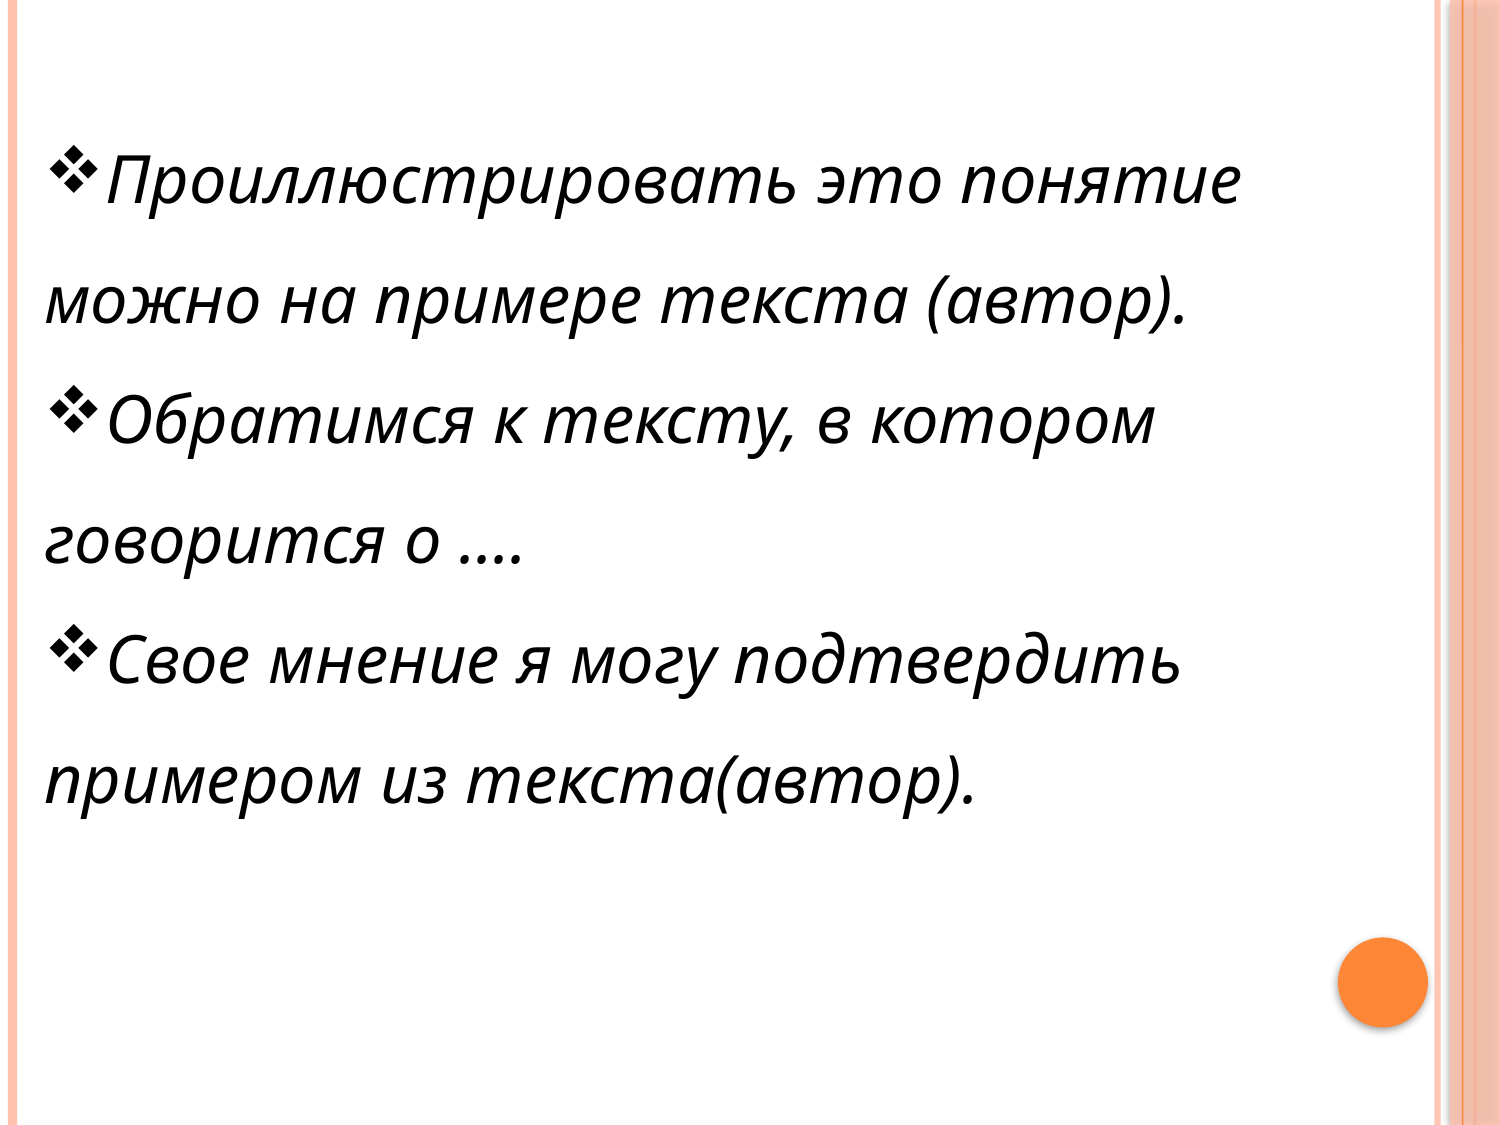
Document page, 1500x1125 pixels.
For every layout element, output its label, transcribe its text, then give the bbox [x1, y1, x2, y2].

text_box Проиллюстрировать это понятие можно на примере текста (автор). Обратимся к тексту, в котором говорится о .... Свое мнение я могу подтвердить примером из текста(автор). [29, 0, 1447, 915]
